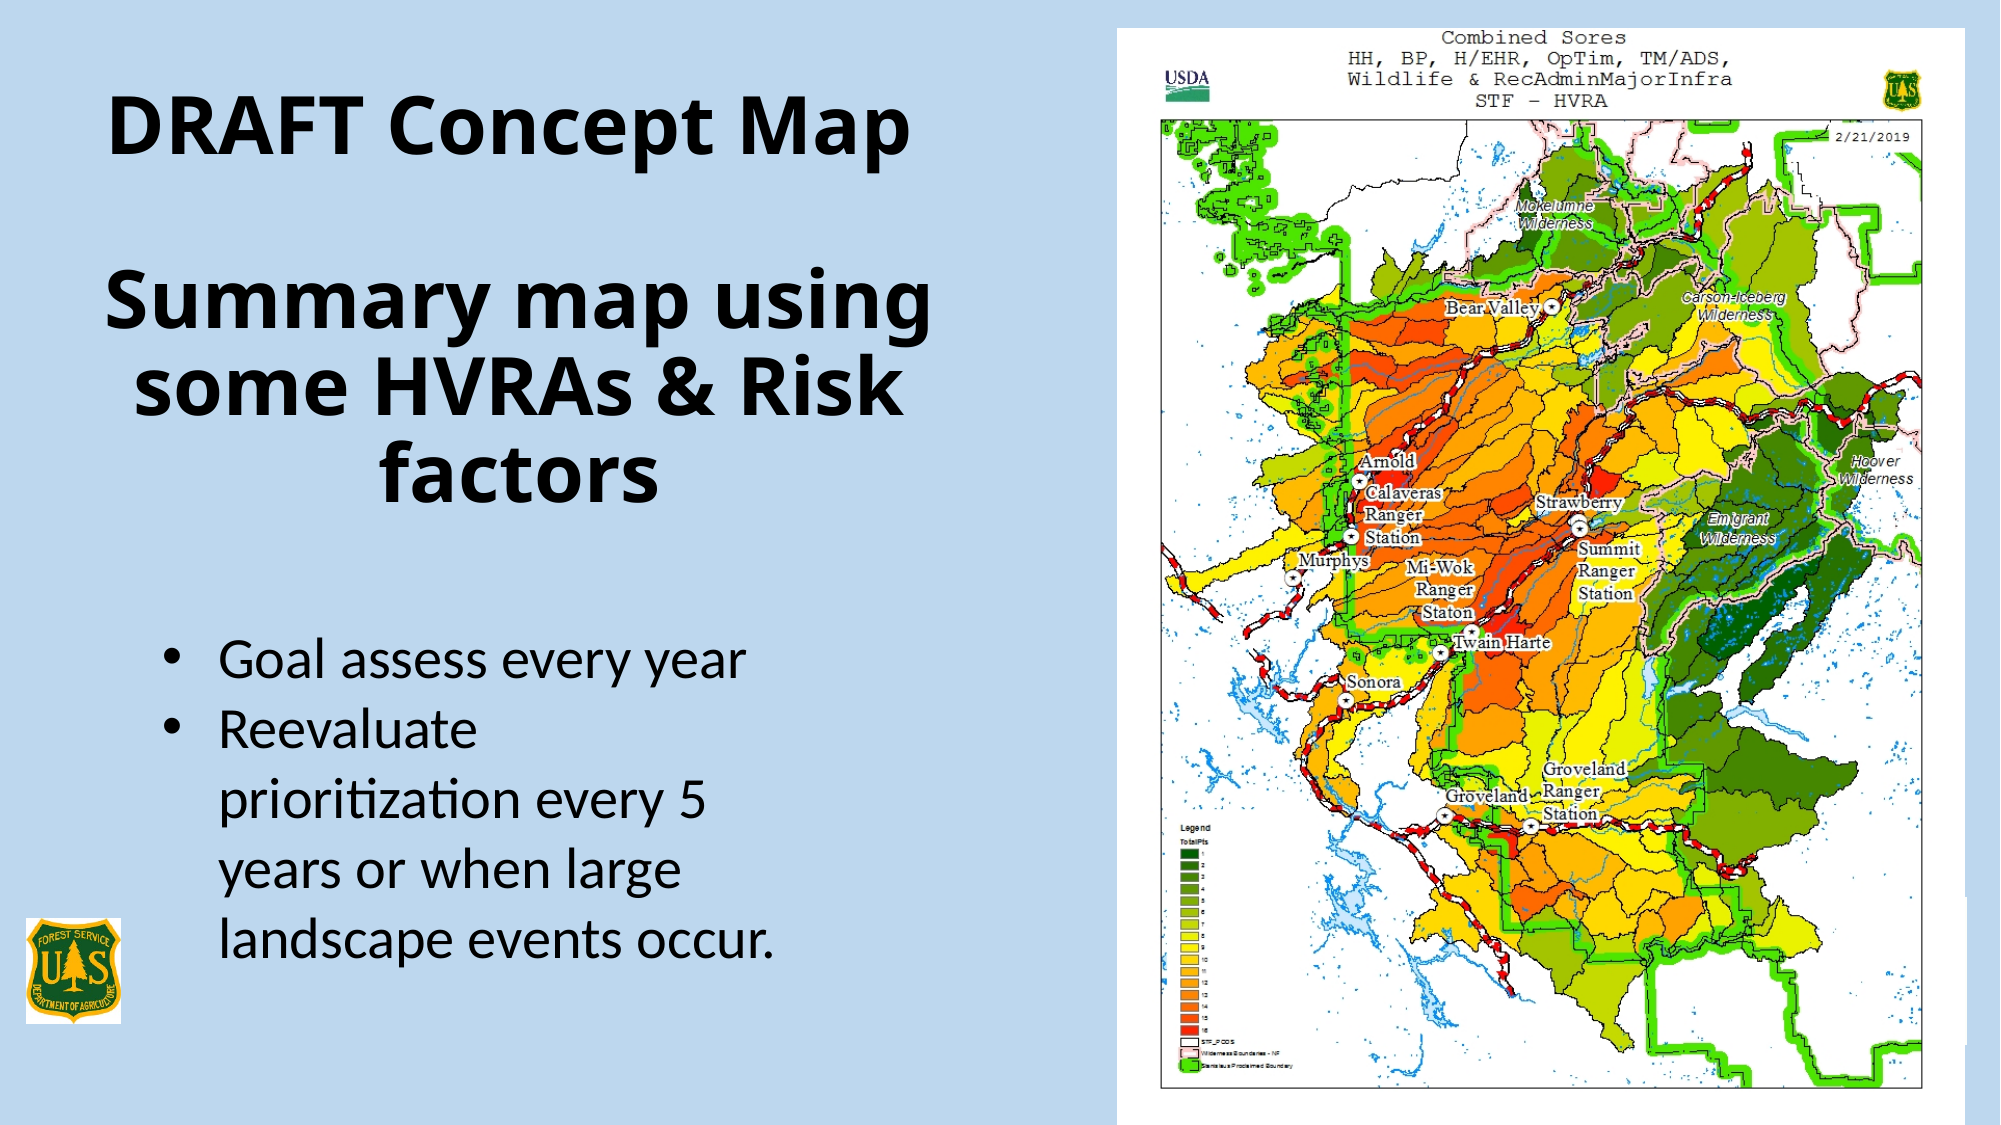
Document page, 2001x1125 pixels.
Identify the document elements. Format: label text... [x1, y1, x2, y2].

picture [1117, 28, 1967, 1125]
text_box Goal assess every year Reevaluate prioritization every 5 years or when large landscape events occur. [147, 612, 808, 978]
picture [26, 918, 121, 1024]
title DRAFT Concept Map Summary map using some HVRAs & Risk factors [89, 41, 951, 661]
